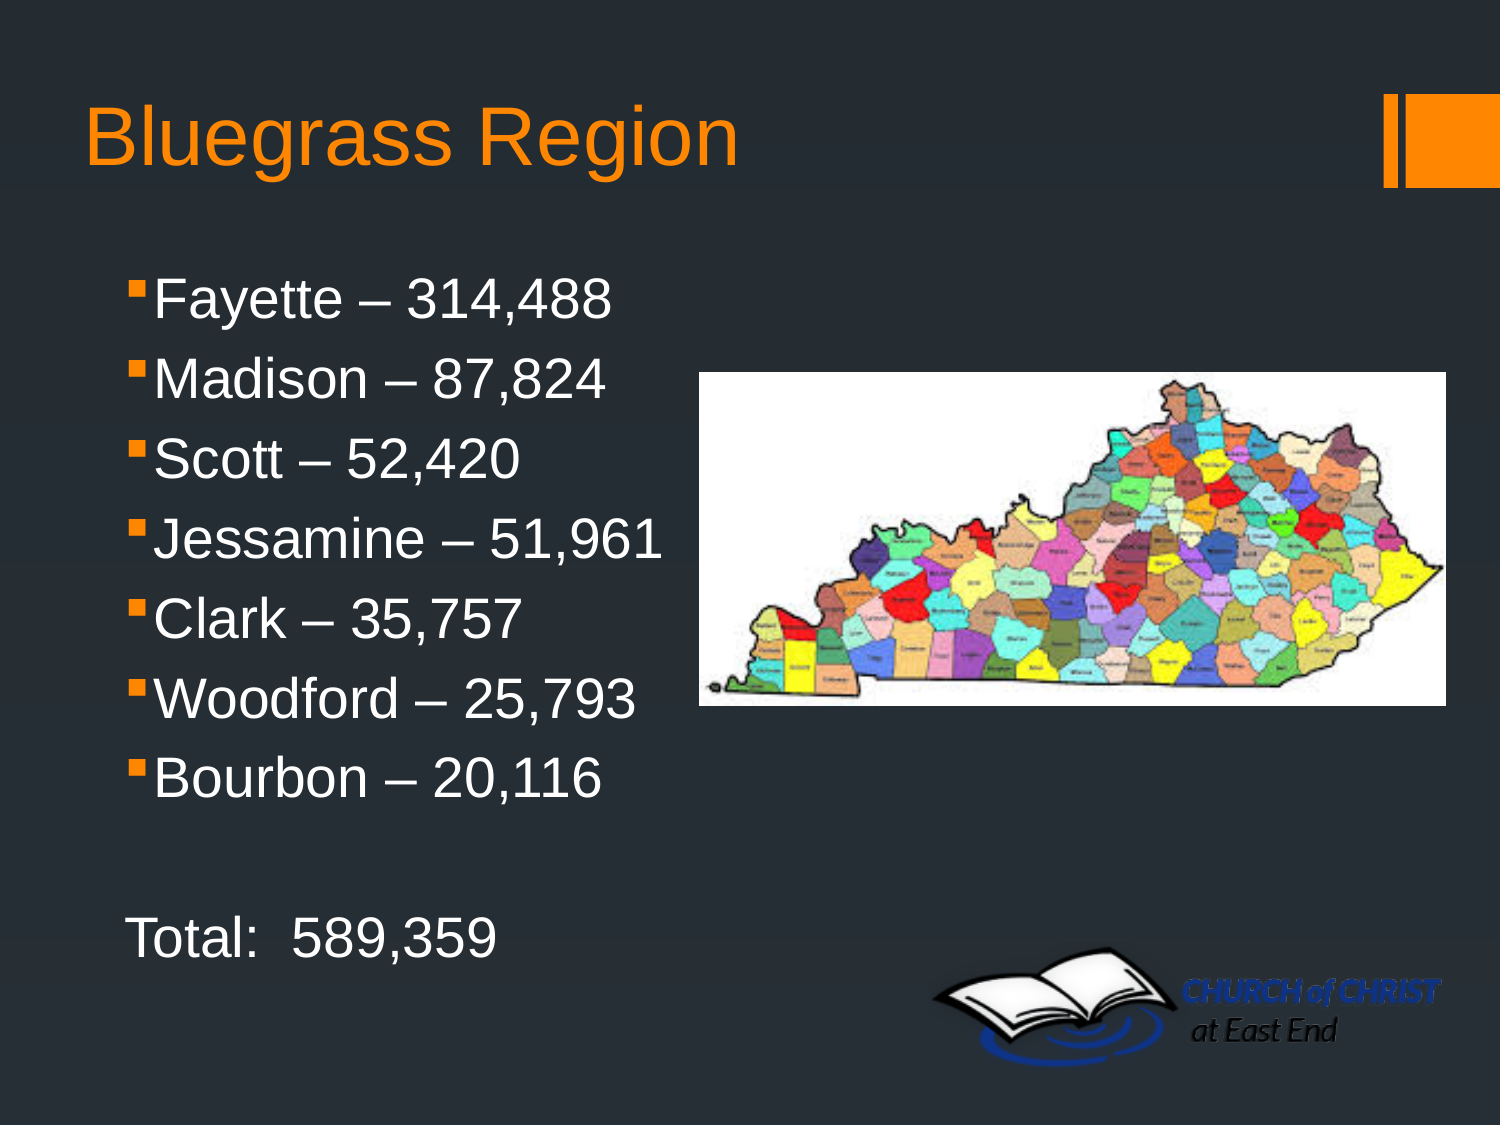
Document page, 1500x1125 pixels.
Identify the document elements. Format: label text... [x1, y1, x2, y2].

picture [698, 371, 1446, 706]
title Bluegrass Region [68, 0, 1382, 190]
list Fayette – 314,488 Madison – 87,824 Scott – 52,420 Jessamine – 51,961 Clark – 35,757 Woodford – 25,793 Bourbon – 20,116 Total: 589,359 [101, 253, 1302, 978]
picture [927, 935, 1446, 1085]
